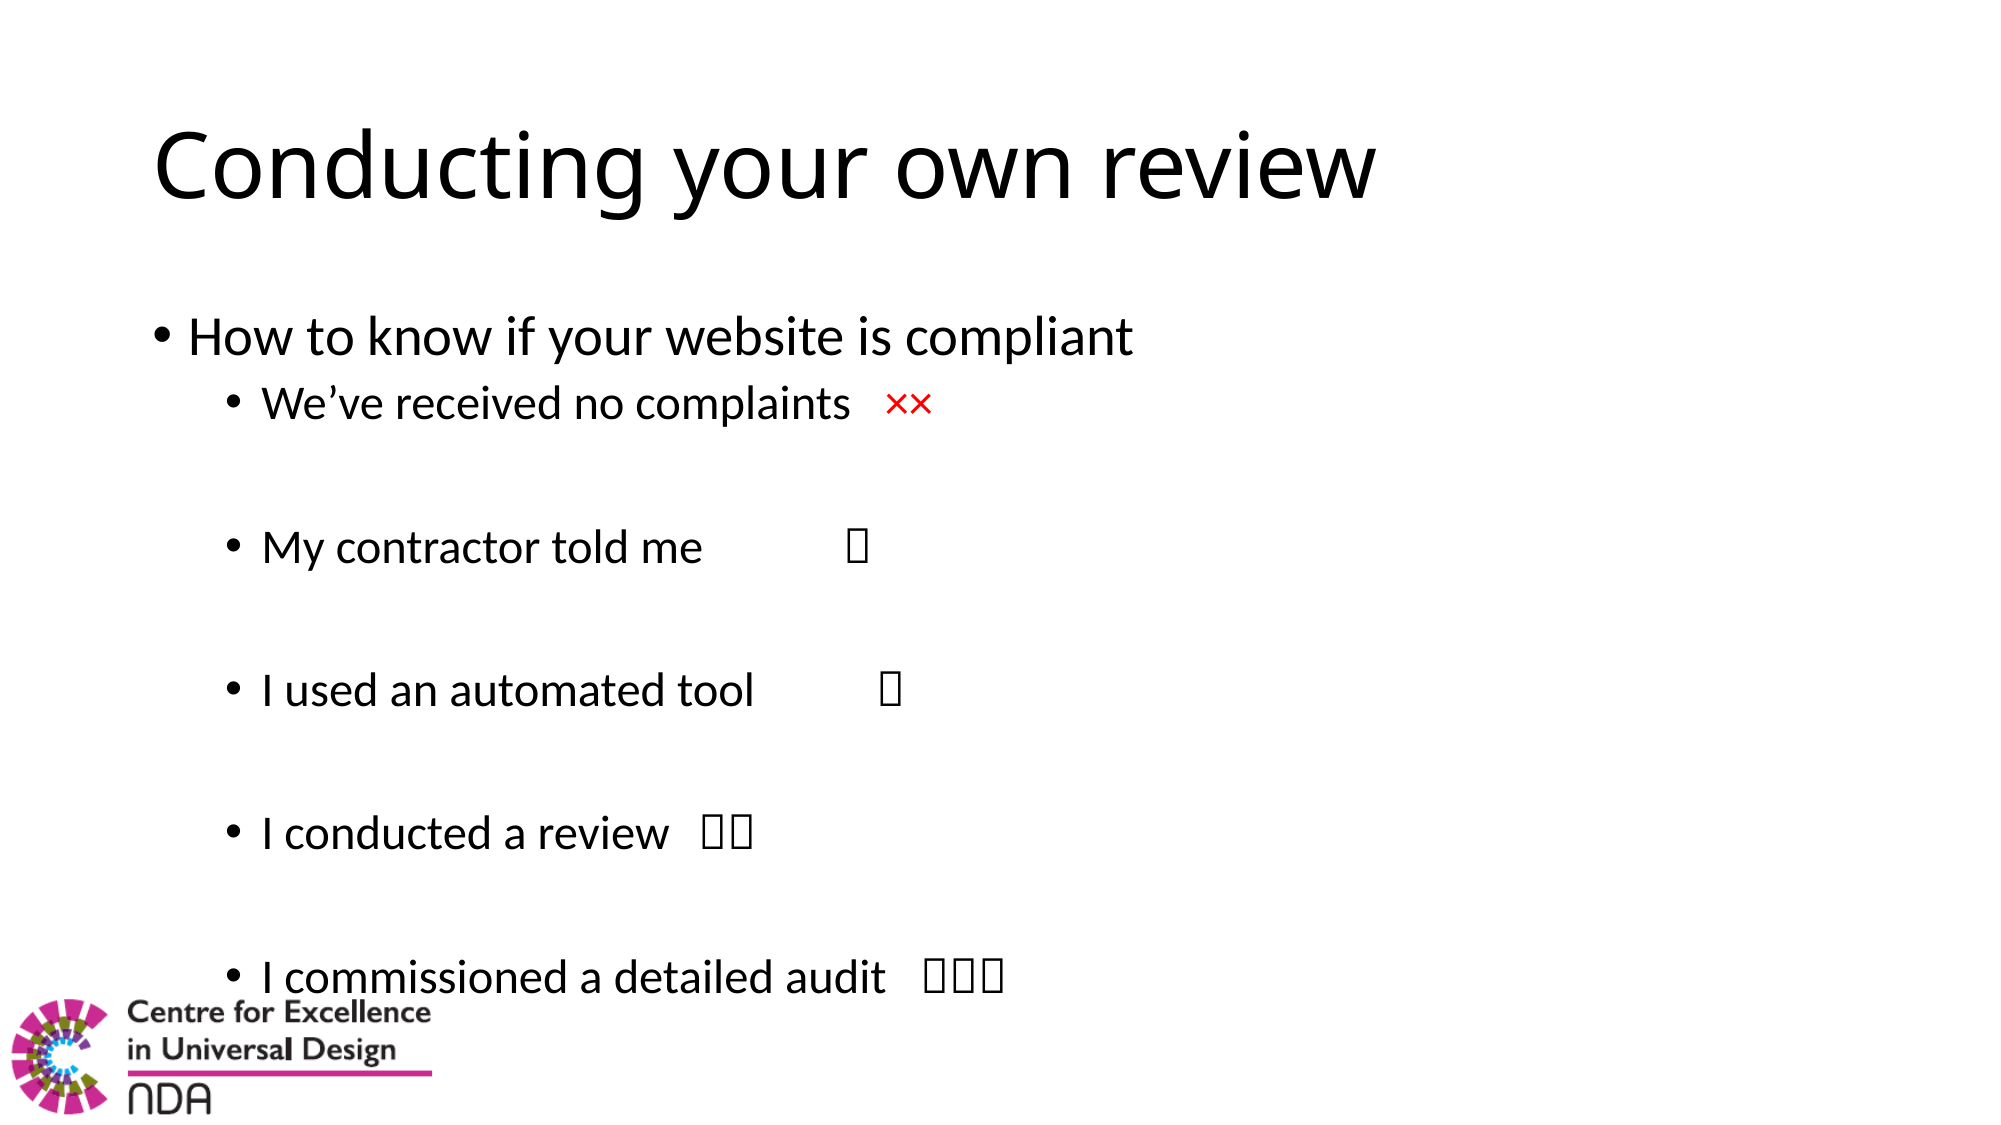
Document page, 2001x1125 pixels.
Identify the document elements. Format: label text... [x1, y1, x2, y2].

picture [8, 997, 439, 1119]
list How to know if your website is compliant We’ve received no complaints ×× My contractor told me  I used an automated tool  I conducted a review  I commissioned a detailed audit  [137, 299, 1863, 1014]
title Conducting your own review [137, 59, 1863, 278]
